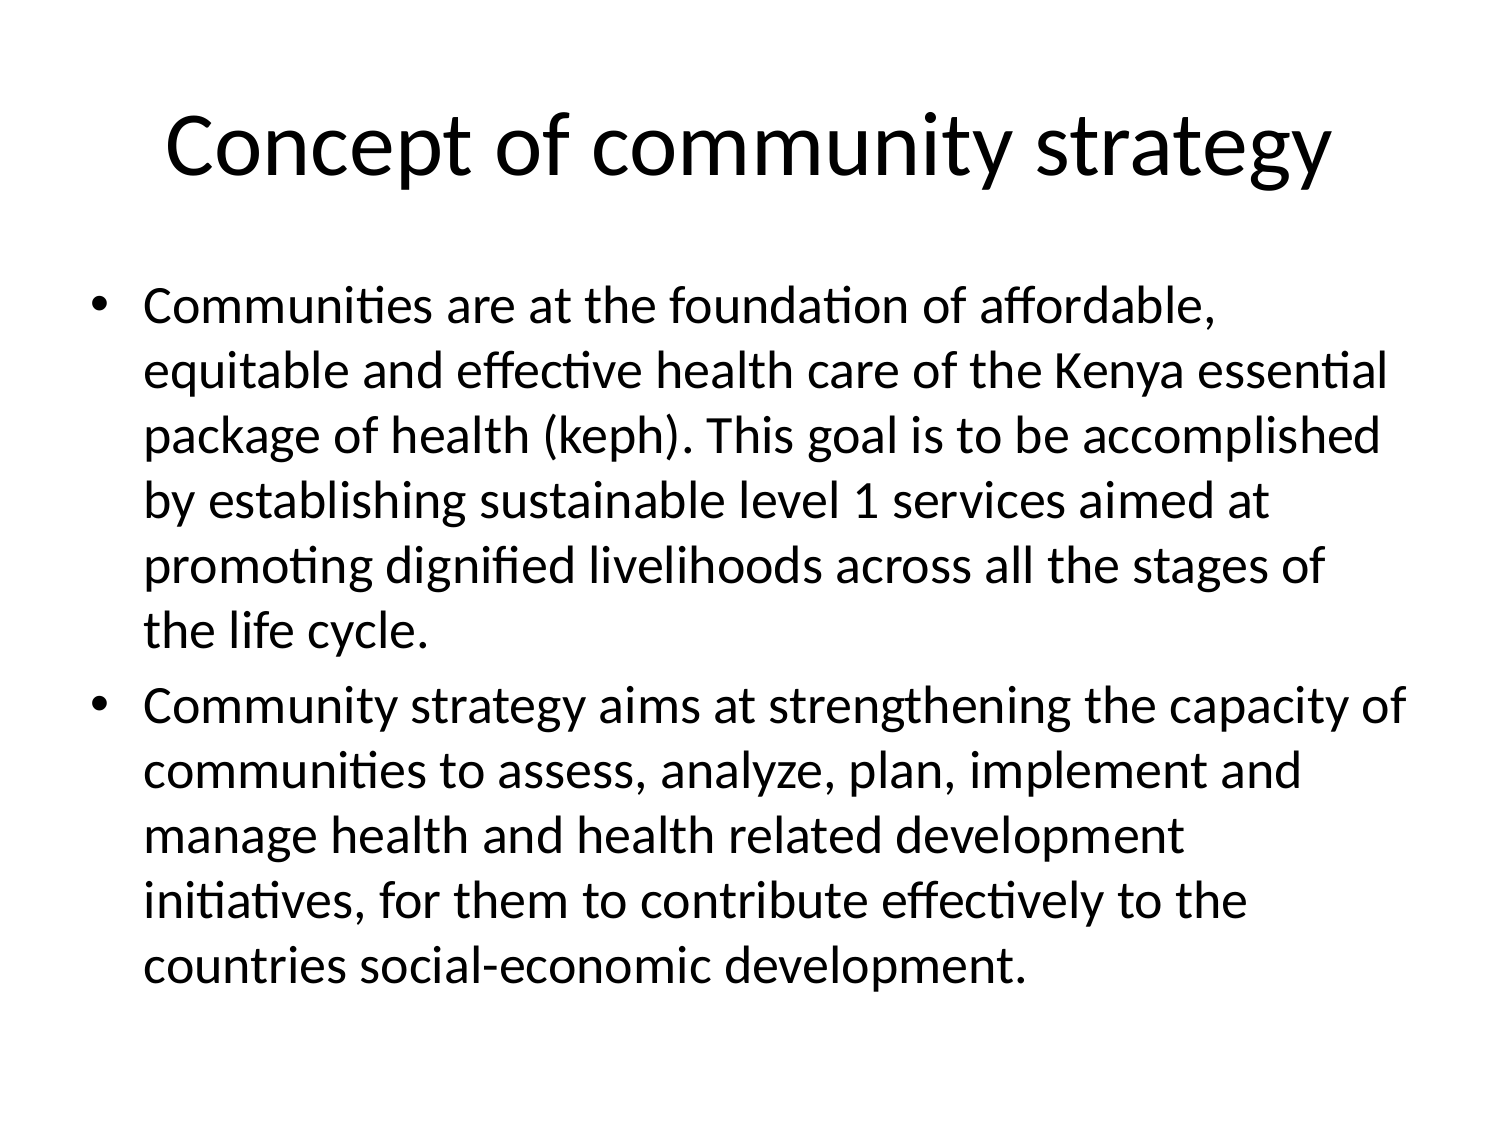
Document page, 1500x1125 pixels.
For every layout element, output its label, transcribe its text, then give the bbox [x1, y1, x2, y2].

list Communities are at the foundation of affordable, equitable and effective health care of the Kenya essential package of health (keph). This goal is to be accomplished by establishing sustainable level 1 services aimed at promoting dignified livelihoods across all the stages of the life cycle. Community strategy aims at strengthening the capacity of communities to assess, analyze, plan, implement and manage health and health related development initiatives, for them to contribute effectively to the countries social-economic development. [75, 262, 1425, 1005]
title Concept of community strategy [75, 45, 1425, 233]
